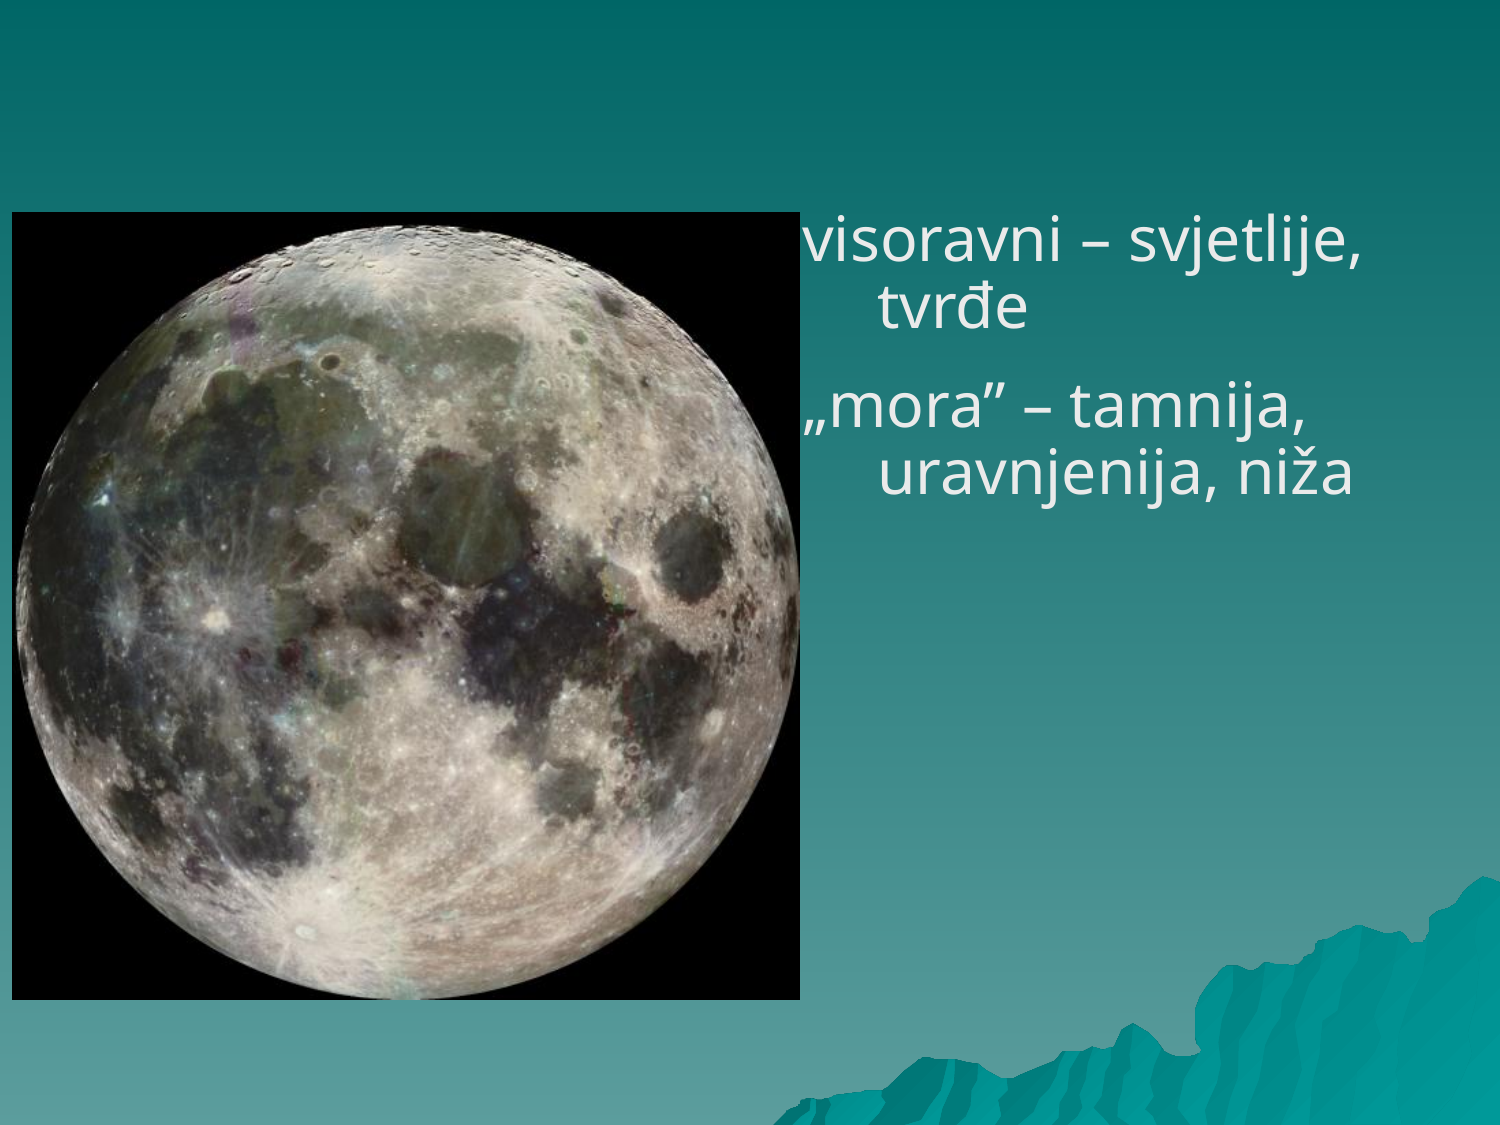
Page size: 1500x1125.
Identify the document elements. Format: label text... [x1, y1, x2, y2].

picture [12, 212, 801, 1001]
text_box visoravni – svjetlije, tvrđe „mora” – tamnija, uravnjenija, niža [787, 200, 1500, 556]
